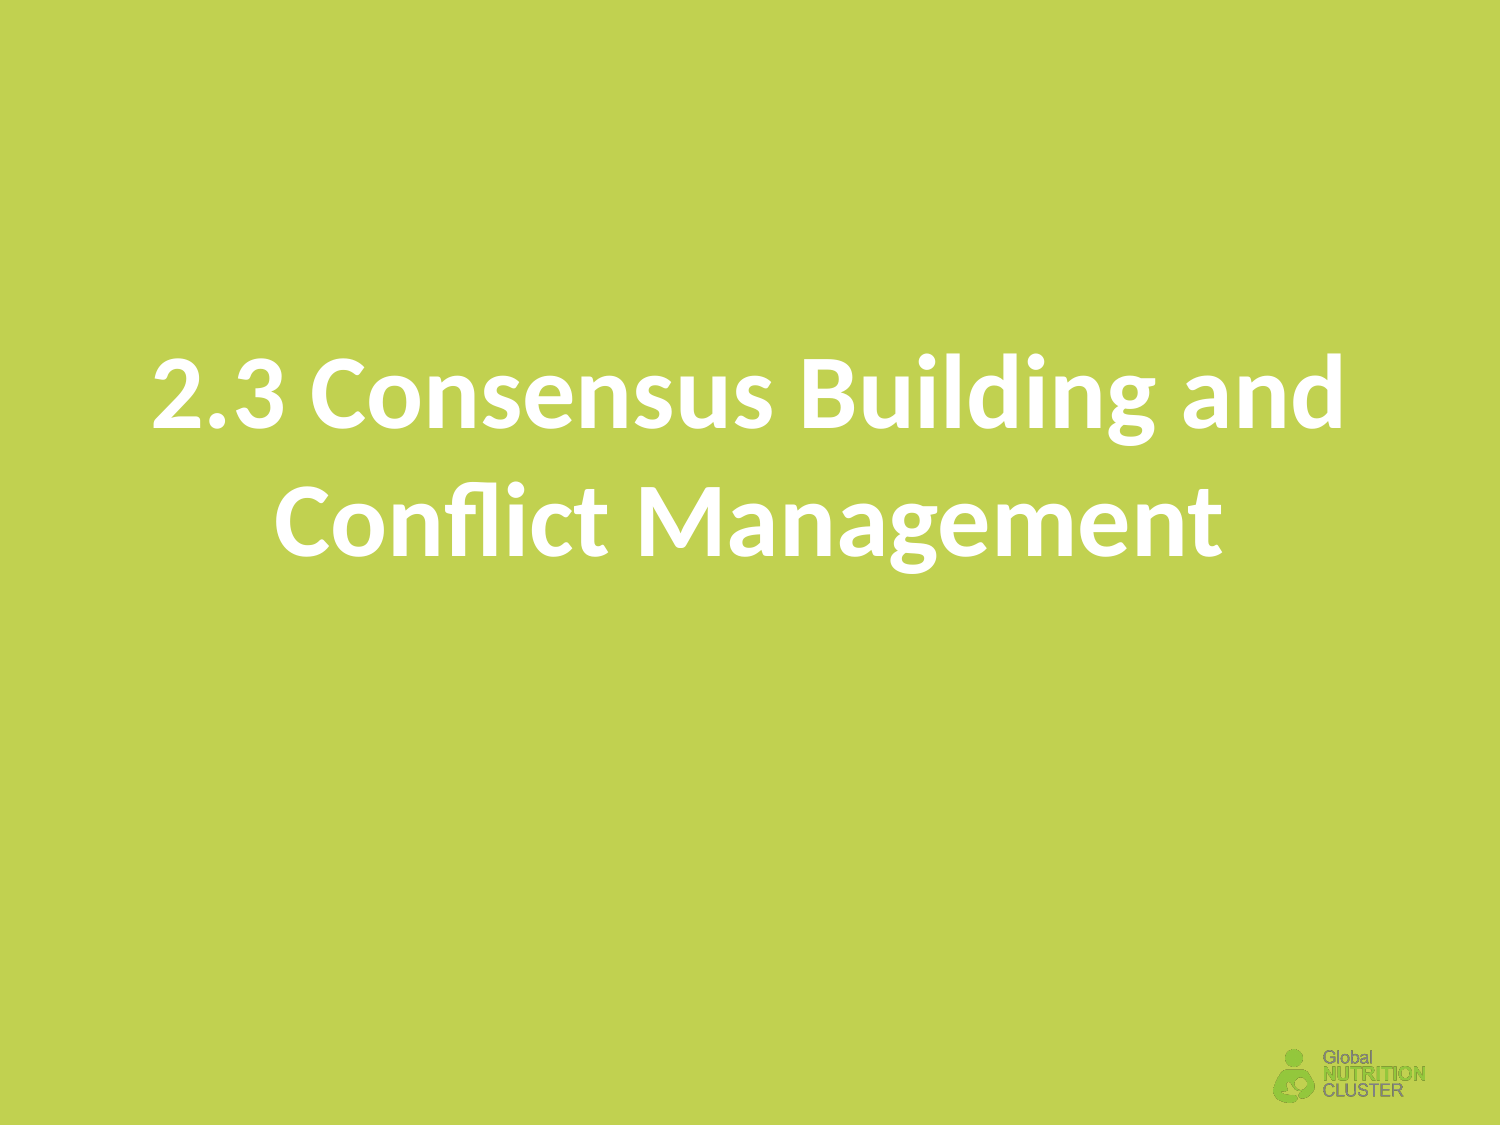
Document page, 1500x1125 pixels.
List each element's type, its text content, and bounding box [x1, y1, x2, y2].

picture [1273, 1049, 1425, 1103]
title 2.3 Consensus Building and Conflict Management [112, 278, 1388, 622]
